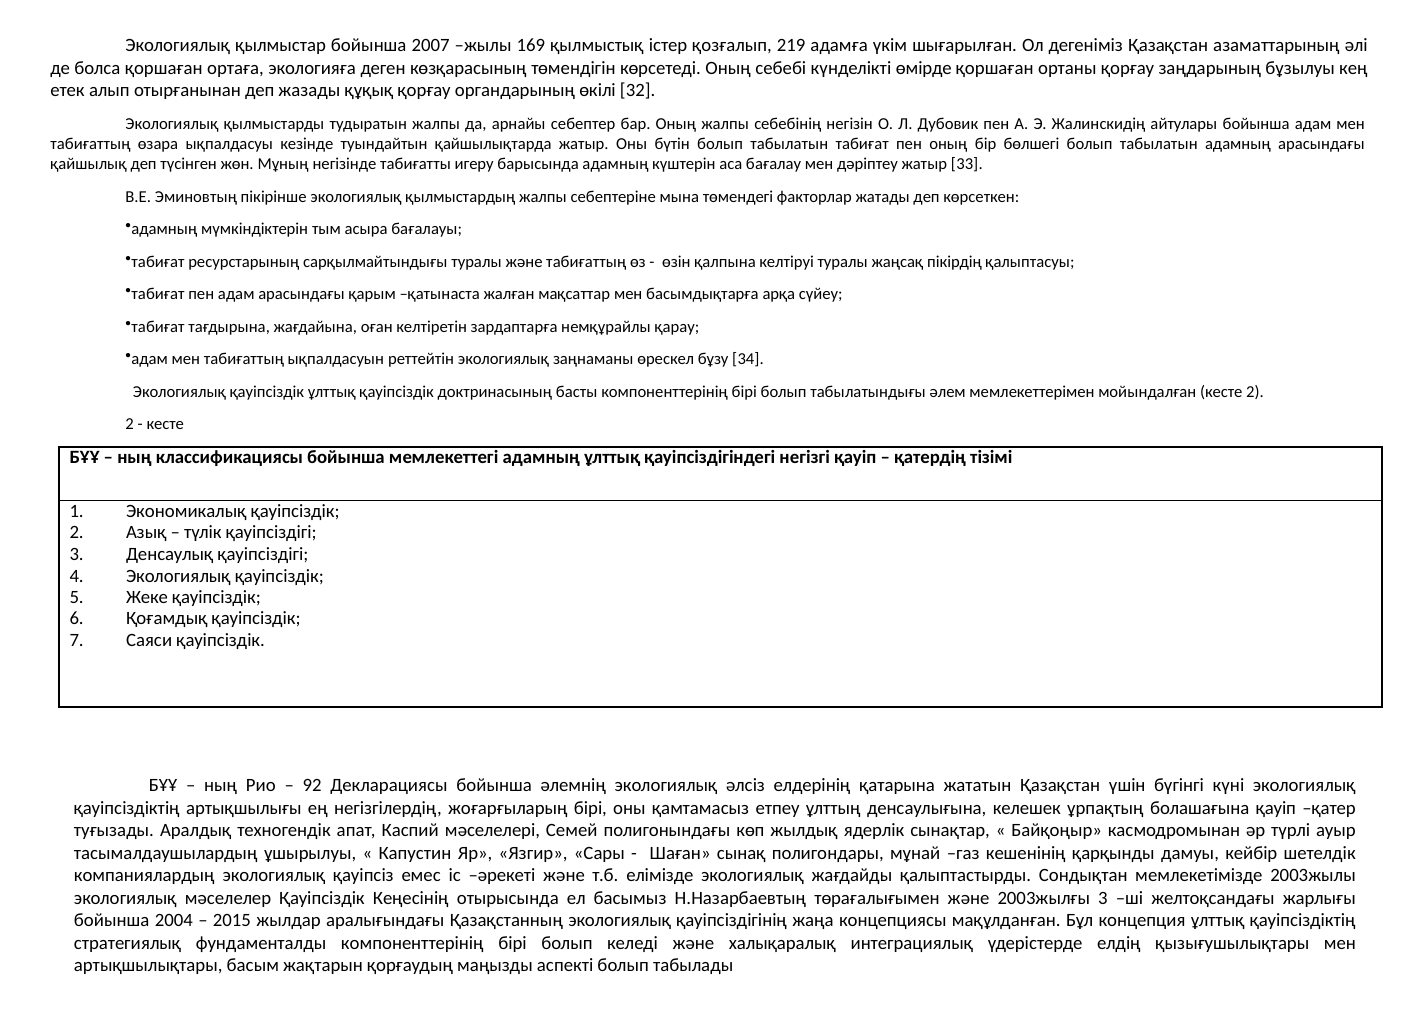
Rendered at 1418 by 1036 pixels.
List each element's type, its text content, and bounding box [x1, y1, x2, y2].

table_cell Экономикалық қауіпсіздік; Азық – түлік қауіпсіздігі; Денсаулық қауіпсіздігі; Экологиялық қауіпсіздік; Жеке қауіпсіздік; Қоғамдық қауіпсіздік; Саяси қауіпсіздік. [60, 501, 1381, 706]
text_box БҰҰ – ның Рио – 92 Декларациясы бойынша әлемнің экологиялық әлсіз елдерінің қатарына жататын Қазақстан үшін бүгінгі күні экологиялық қауіпсіздіктің артықшылығы ең негізгілердің, жоғарғыларың бірі, оны қамтамасыз етпеу ұлттың денсаулығына, келешек ұрпақтың болашағына қауіп –қатер туғызады. Аралдық техногендік апат, Каспий мәселелері, Семей полигонындағы көп жылдық ядерлік сынақтар, « Байқоңыр» касмодромынан әр түрлі ауыр тасымалдаушылардың ұшырылуы, « Капустин Яр», «Язгир», «Сары - Шаған» сынақ полигондары, мұнай –газ кешенінің қарқынды дамуы, кейбір шетелдік компаниялардың экологиялық қауіпсіз емес іс –әрекеті және т.б. елімізде экологиялық жағдайды қалыптастырды. Сондықтан мемлекетімізде 2003жылы экологиялық мәселелер Қауіпсіздік Кеңесінің отырысында ел басымыз Н.Назарбаевтың төрағалығымен және 2003жылғы 3 –ші желтоқсандағы жарлығы бойынша 2004 – 2015 жылдар аралығындағы Қазақстанның экологиялық қауіпсіздігінің жаңа концепциясы мақұлданған. Бұл концепция ұлттық қауіпсіздіктің стратегиялық фундаменталды компоненттерінің бірі болып келеді және халықаралық интеграциялық үдерістерде елдің қызығушылықтары мен артықшылықтары, басым жақтарын қорғаудың маңызды аспекті болып табылады [58, 765, 1371, 983]
text_box Экологиялық қылмыстар бойынша 2007 –жылы 169 қылмыстық істер қозғалып, 219 адамға үкім шығарылған. Ол дегеніміз Қазақстан азаматтарының әлі де болса қоршаған ортаға, экологияға деген көзқарасының төмендігін көрсетеді. Оның себебі күнделікті өмірде қоршаған ортаны қорғау заңдарының бұзылуы кең етек алып отырғанынан деп жазады құқық қорғау органдарының өкілі [32]. Экологиялық қылмыстарды тудыратын жалпы да, арнайы себептер бар. Оның жалпы себебінің негізін О. Л. Дубовик пен А. Э. Жалинскидің айтулары бойынша адам мен табиғаттың өзара ықпалдасуы кезінде туындайтын қайшылықтарда жатыр. Оны бүтін болып табылатын табиғат пен оның бір бөлшегі болып табылатын адамның арасындағы қайшылық деп түсінген жөн. Мұның негізінде табиғатты игеру барысында адамның күштерін аса бағалау мен дәріптеу жатыр [33]. В.Е. Эминовтың пікірінше экологиялық қылмыстардың жалпы себептеріне мына төмендегі факторлар жатады деп көрсеткен: адамның мүмкіндіктерін тым асыра бағалауы; табиғат ресурстарының сарқылмайтындығы туралы және табиғаттың өз - өзін қалпына келтіруі туралы жаңсақ пікірдің қалыптасуы; табиғат пен адам арасындағы қарым –қатынаста жалған мақсаттар мен басымдықтарға арқа сүйеу; табиғат тағдырына, жағдайына, оған келтіретін зардаптарға немқұрайлы қарау; адам мен табиғаттың ықпалдасуын реттейтін экологиялық заңнаманы өрескел бұзу [34]. Экологиялық қауіпсіздік ұлттық қауіпсіздік доктринасының басты компоненттерінің бірі болып табылатындығы әлем мемлекеттерімен мойындалған (кесте 2). 2 - кесте [35, 25, 1383, 441]
table_header БҰҰ – ның классификациясы бойынша мемлекеттегі адамның ұлттық қауіпсіздігіндегі негізгі қауіп – қатердің тізімі [60, 448, 1381, 500]
